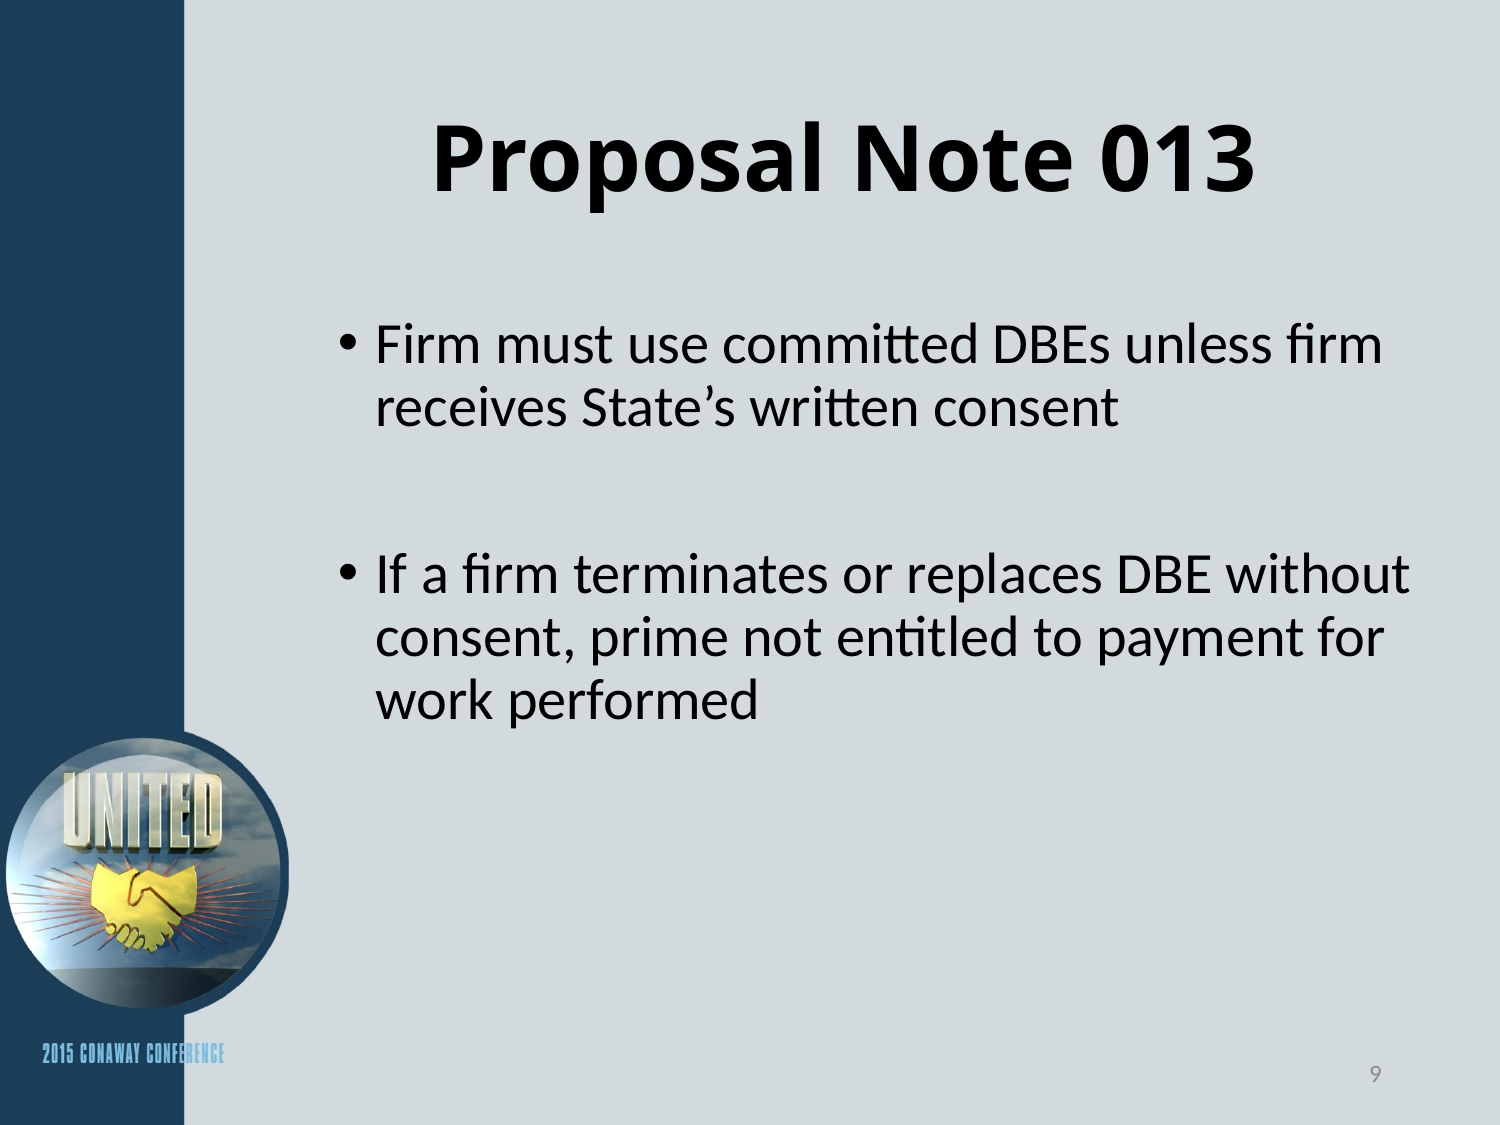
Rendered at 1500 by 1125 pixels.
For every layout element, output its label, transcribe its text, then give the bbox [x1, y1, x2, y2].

list Firm must use committed DBEs unless firm receives State’s written consent If a firm terminates or replaces DBE without consent, prime not entitled to payment for work performed [322, 305, 1458, 966]
picture [0, 0, 1500, 1125]
slide_number 9 [1059, 1042, 1397, 1103]
title Proposal Note 013 [186, 80, 1500, 244]
